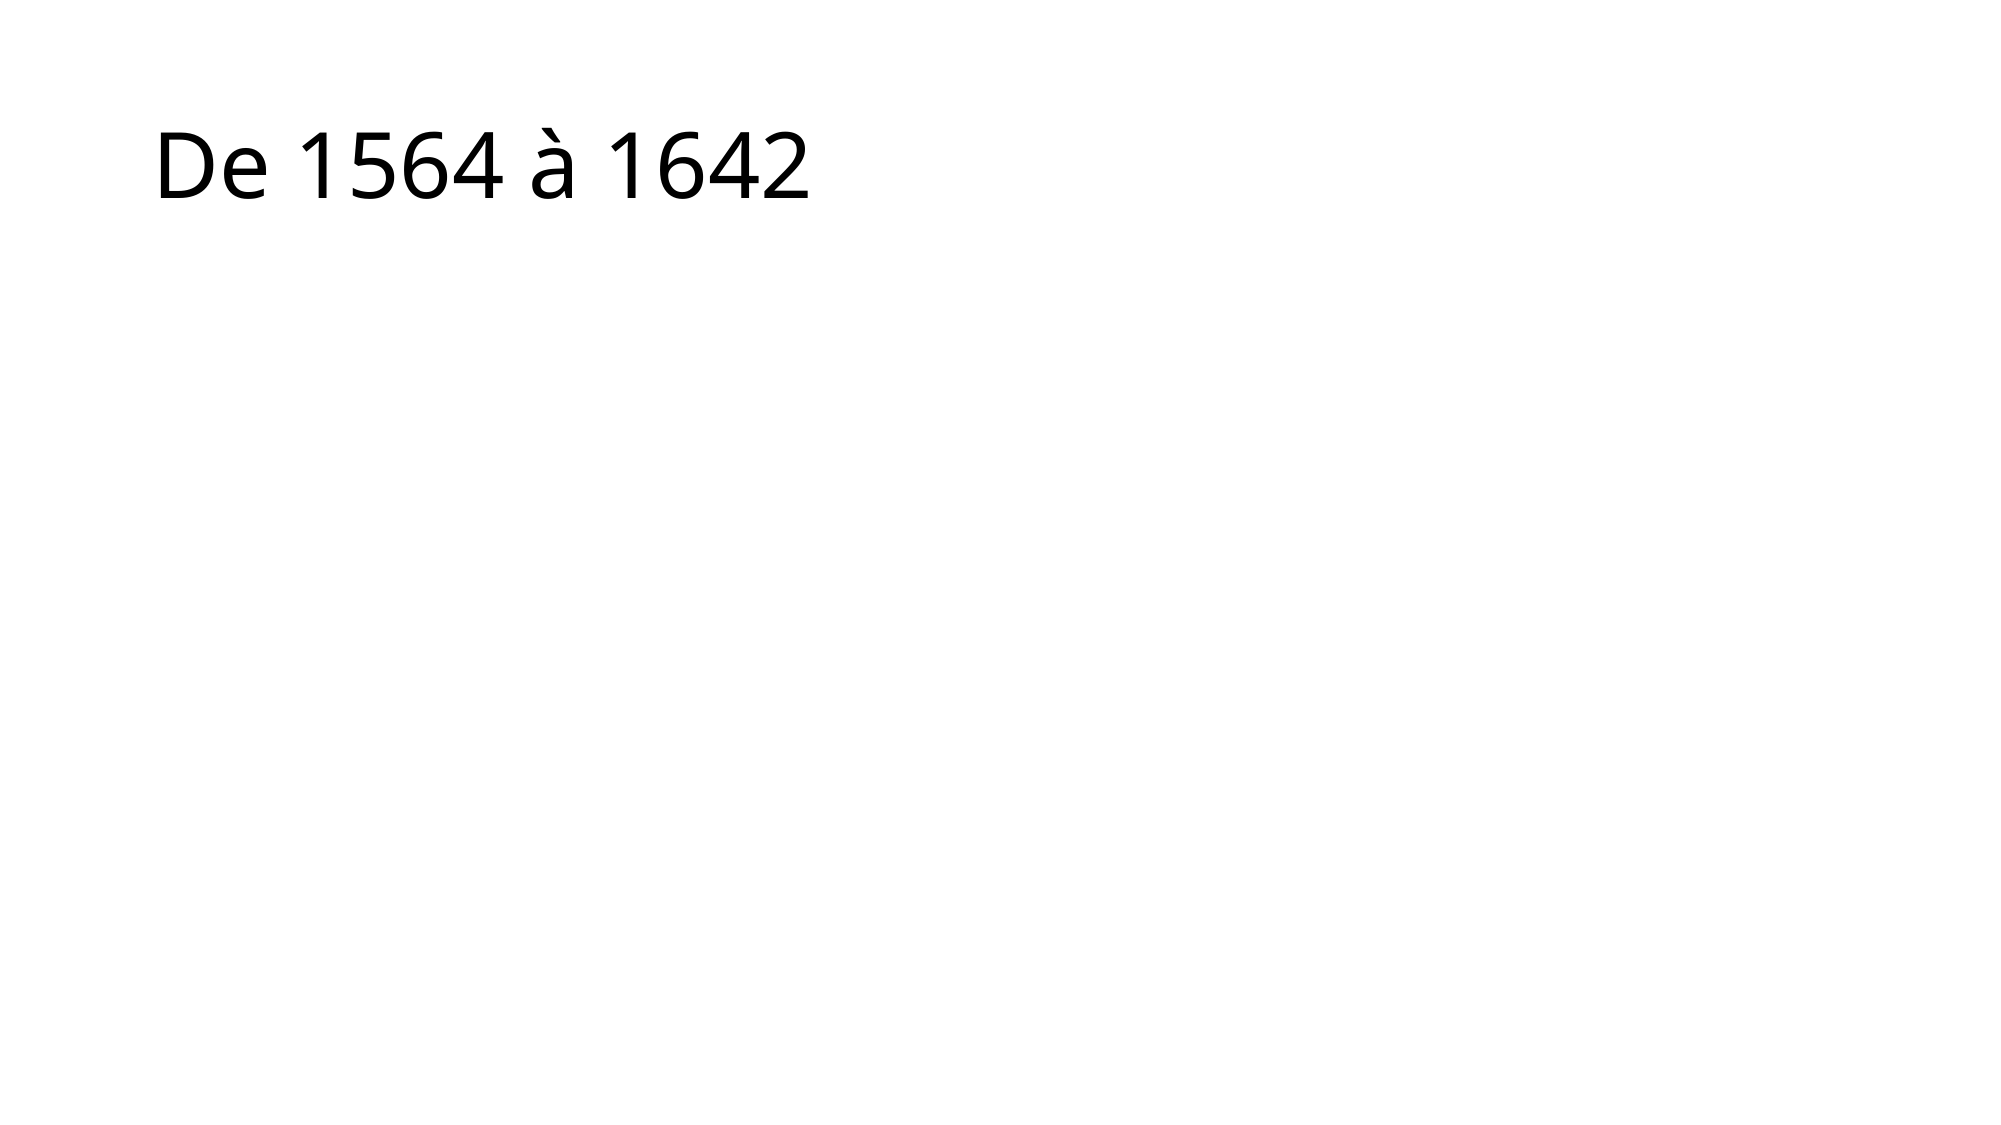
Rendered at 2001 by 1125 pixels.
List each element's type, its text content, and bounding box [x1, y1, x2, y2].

title De 1564 à 1642 [137, 59, 1863, 278]
